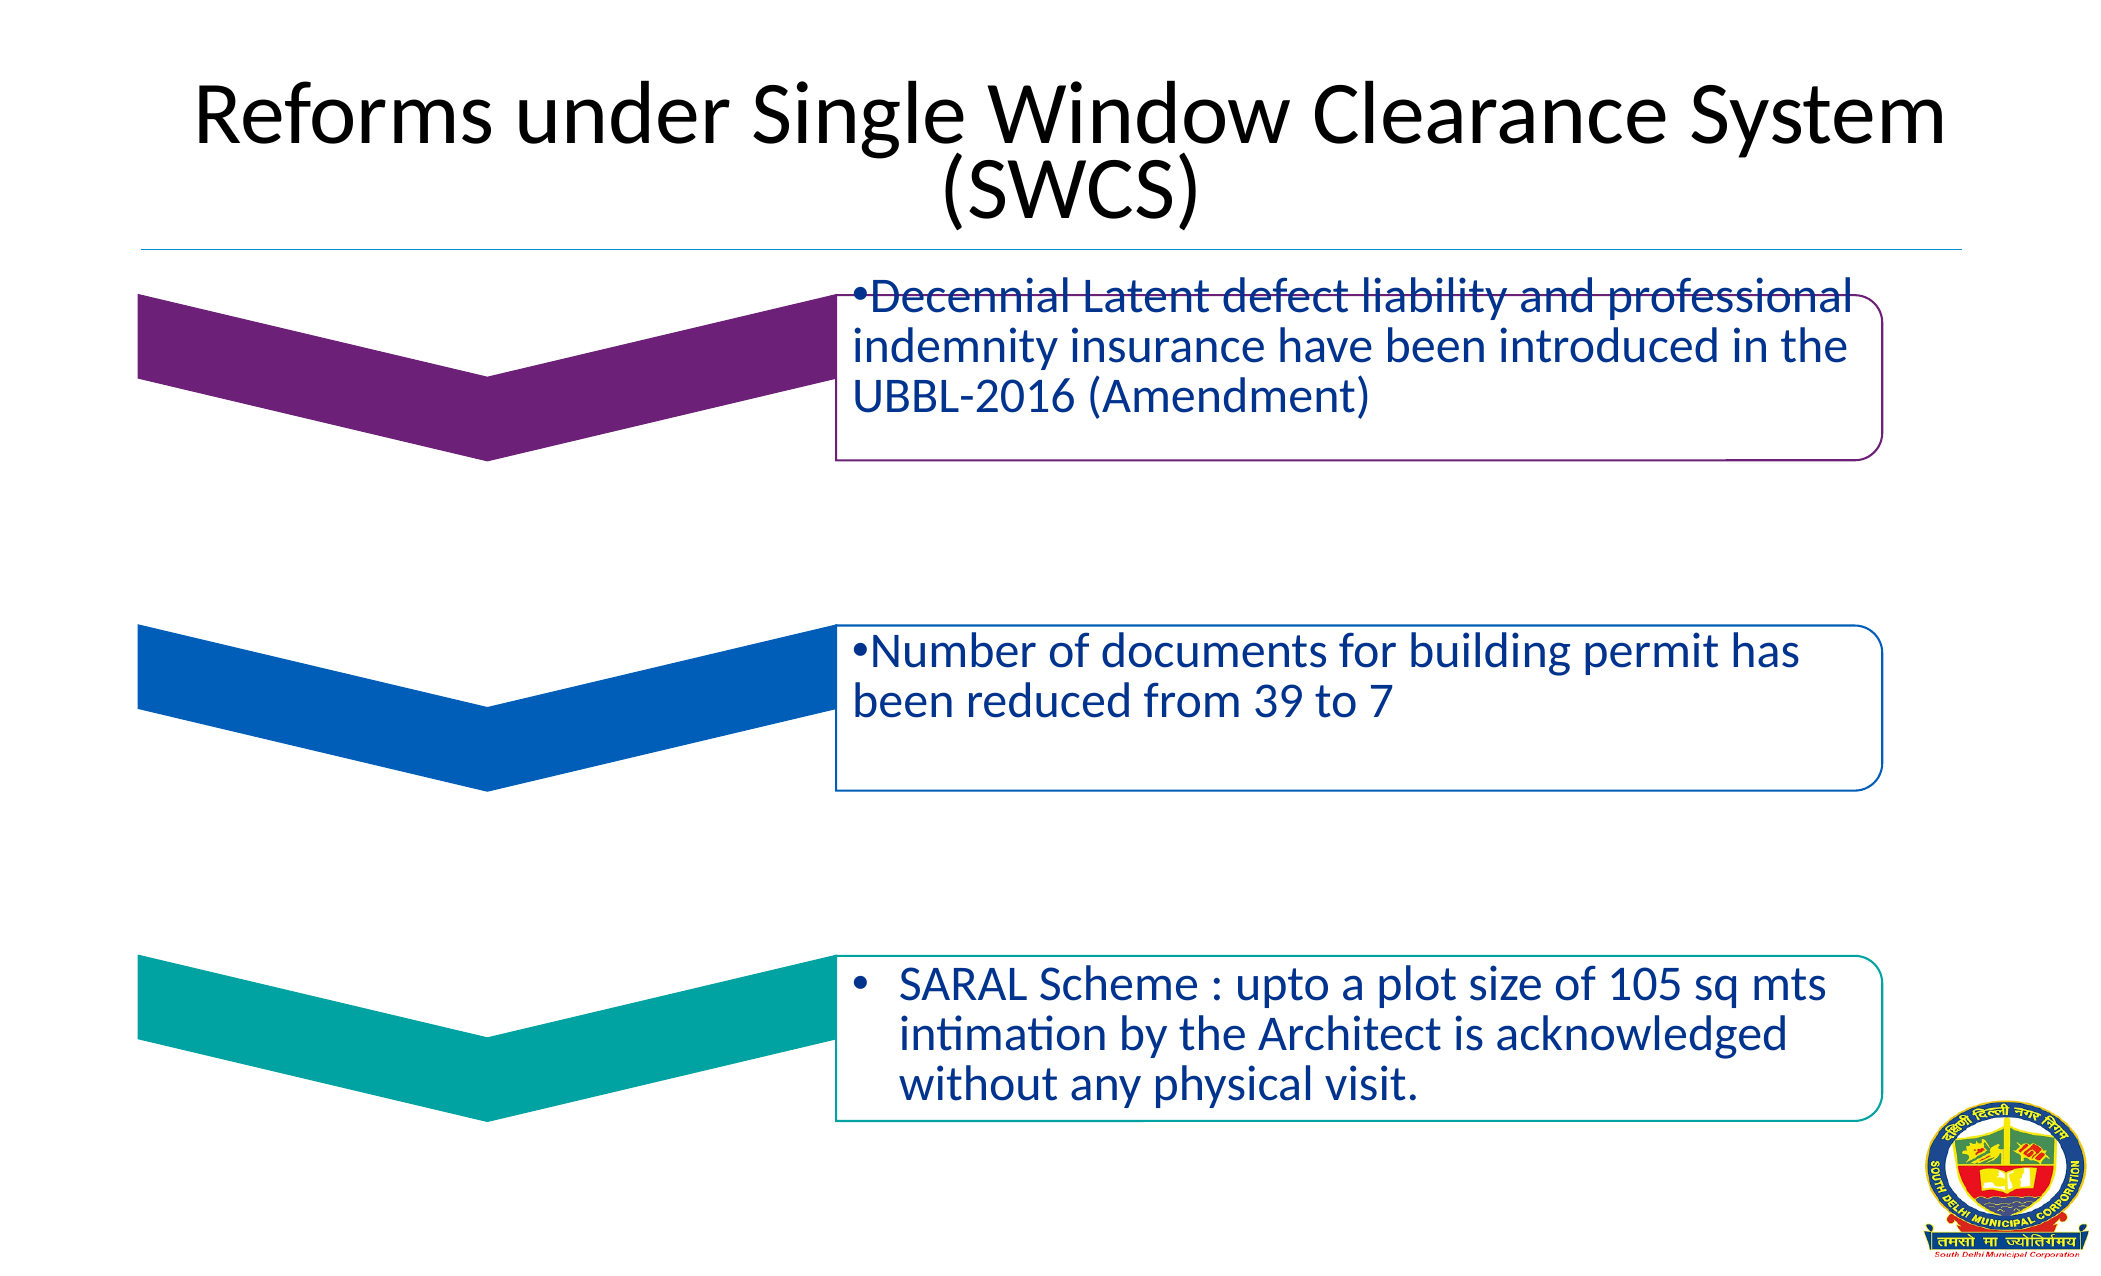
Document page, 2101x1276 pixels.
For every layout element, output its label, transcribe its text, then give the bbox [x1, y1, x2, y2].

picture [1911, 1095, 2101, 1262]
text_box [138, 295, 1883, 1121]
text_box Reforms under Single Window Clearance System (SWCS) [73, 67, 2070, 250]
